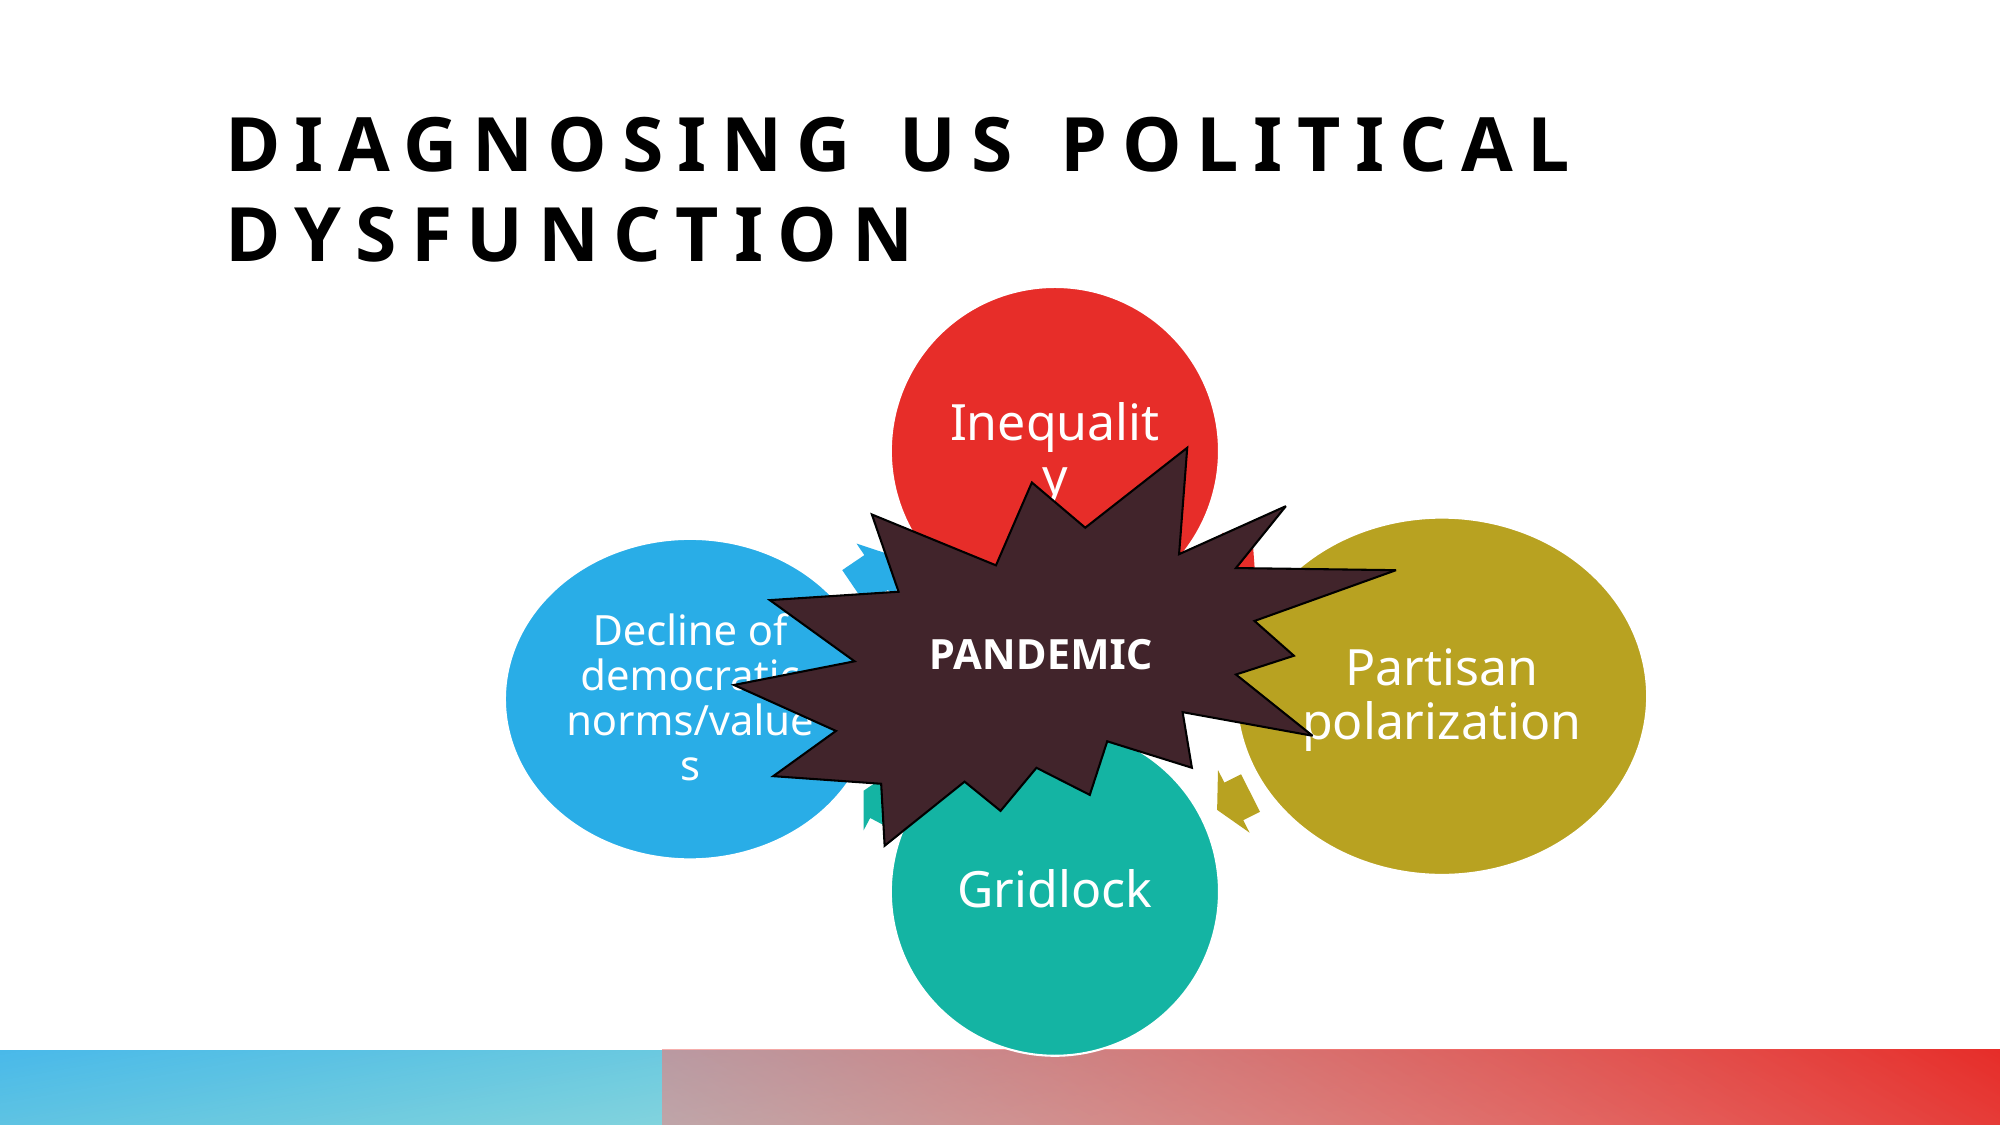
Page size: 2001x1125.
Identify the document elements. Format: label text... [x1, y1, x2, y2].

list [224, 346, 1905, 996]
title Diagnosing US Political Dysfunction [225, 74, 1905, 277]
